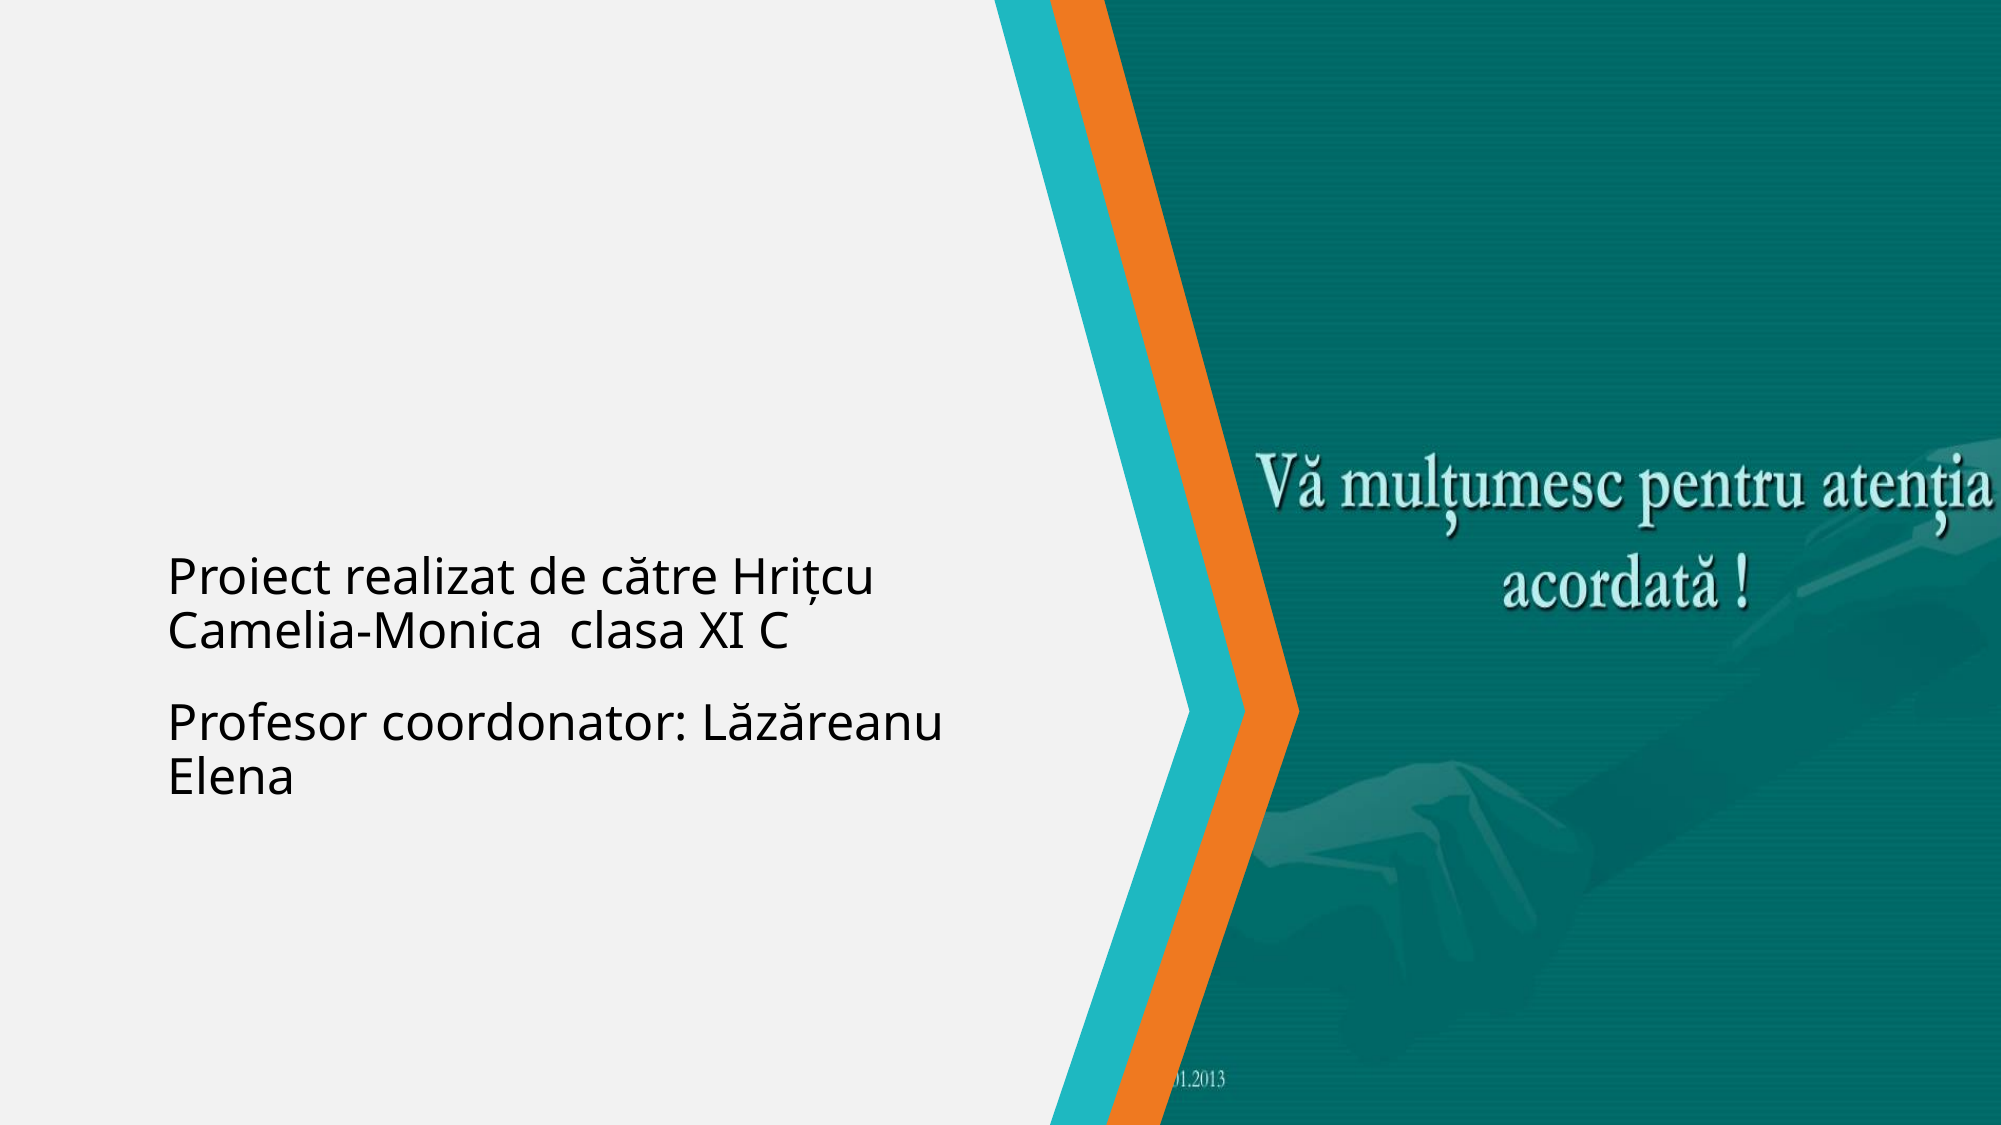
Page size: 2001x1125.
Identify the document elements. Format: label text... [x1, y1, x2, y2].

subtitle Proiect realizat de către Hrițcu Camelia-Monica clasa XI C Profesor coordonator: Lăzăreanu Elena [152, 544, 1059, 854]
picture [1104, 0, 2001, 1125]
